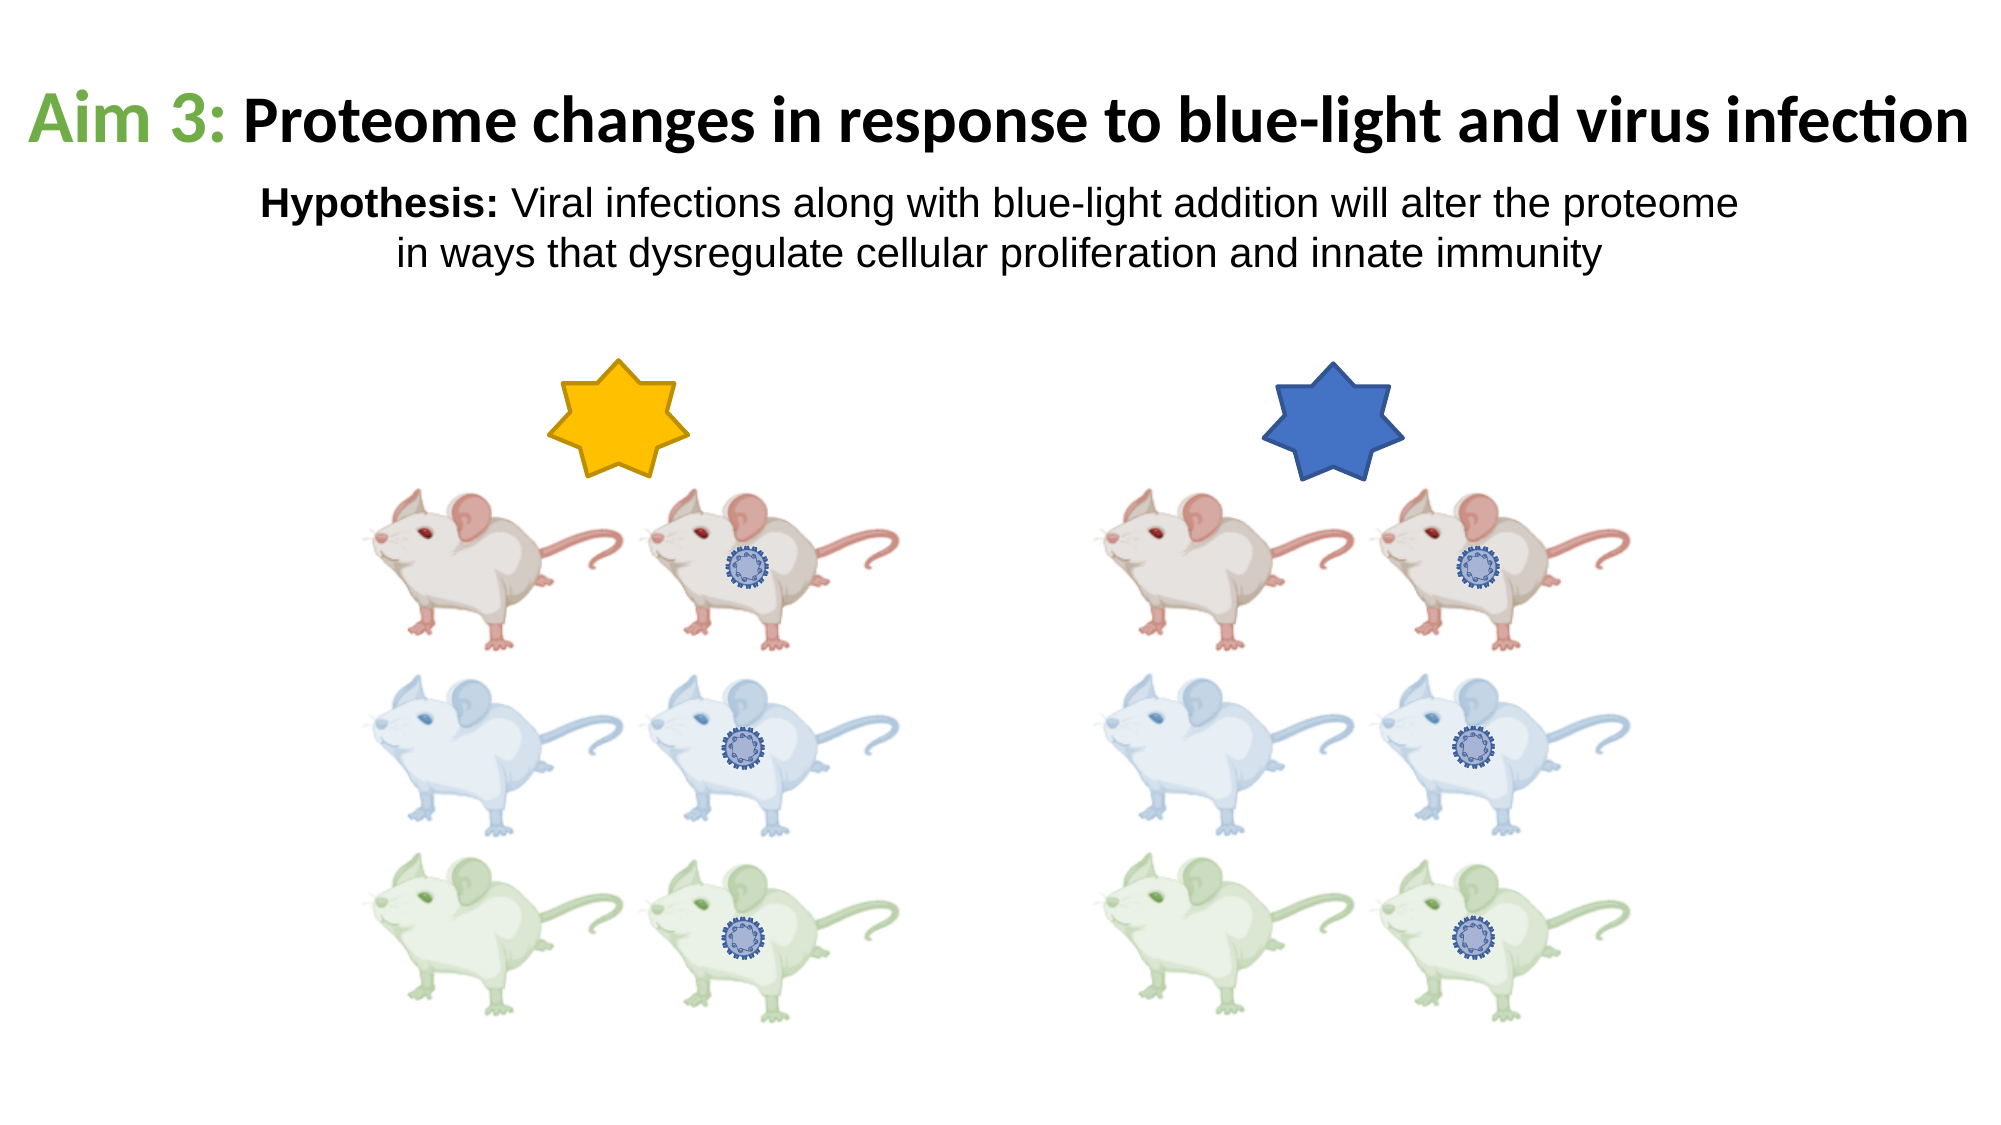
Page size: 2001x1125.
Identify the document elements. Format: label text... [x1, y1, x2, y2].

text_box [546, 358, 691, 479]
text_box [1261, 361, 1405, 481]
title Aim 3: Proteome changes in response to blue-light and virus infection [10, 9, 1990, 227]
picture [1089, 482, 1642, 1041]
picture [358, 483, 911, 1042]
text_box Hypothesis: Viral infections along with blue-light addition will alter the proteome in ways that dysregulate cellular proliferation and innate immunity [234, 168, 1766, 284]
